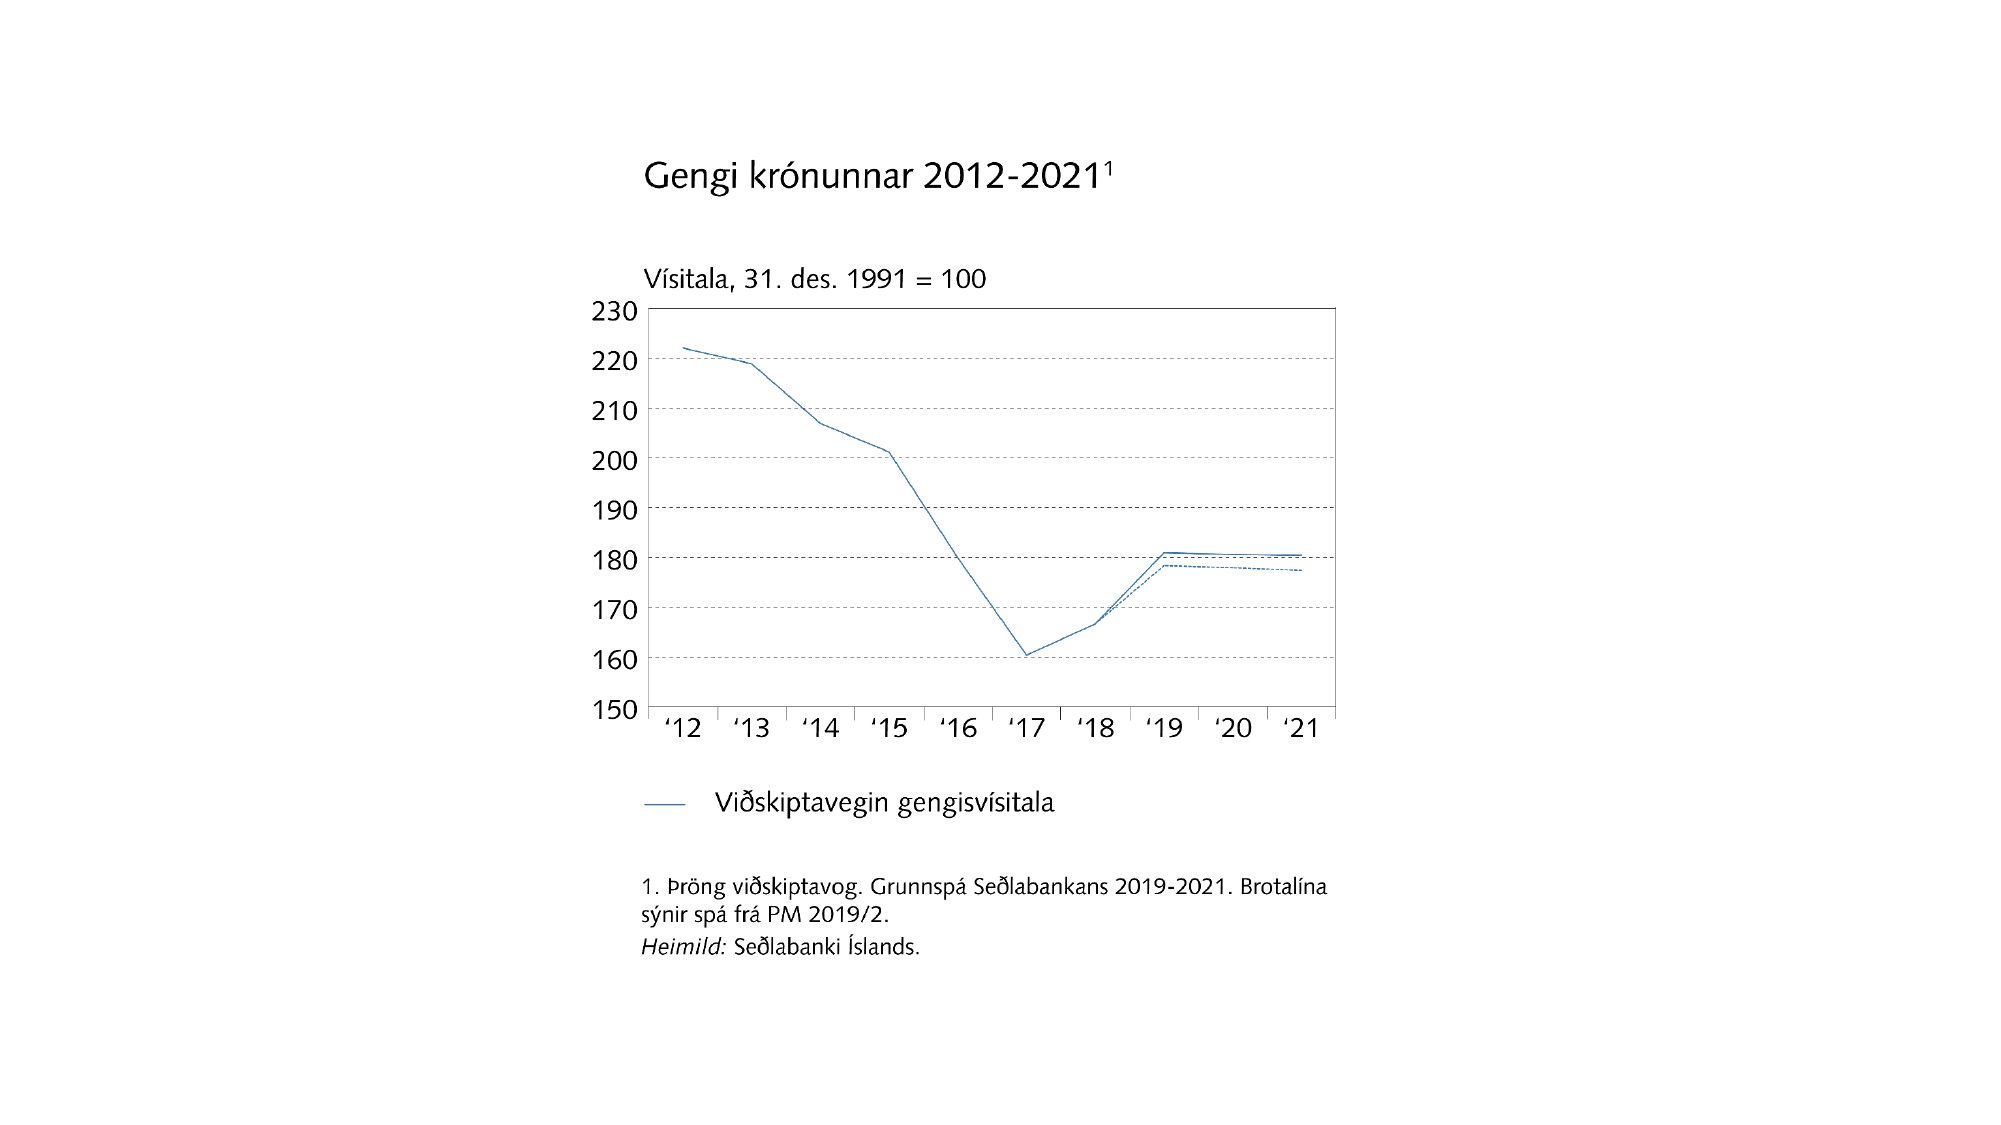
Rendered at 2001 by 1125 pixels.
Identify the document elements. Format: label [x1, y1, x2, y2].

picture [591, 144, 1336, 960]
